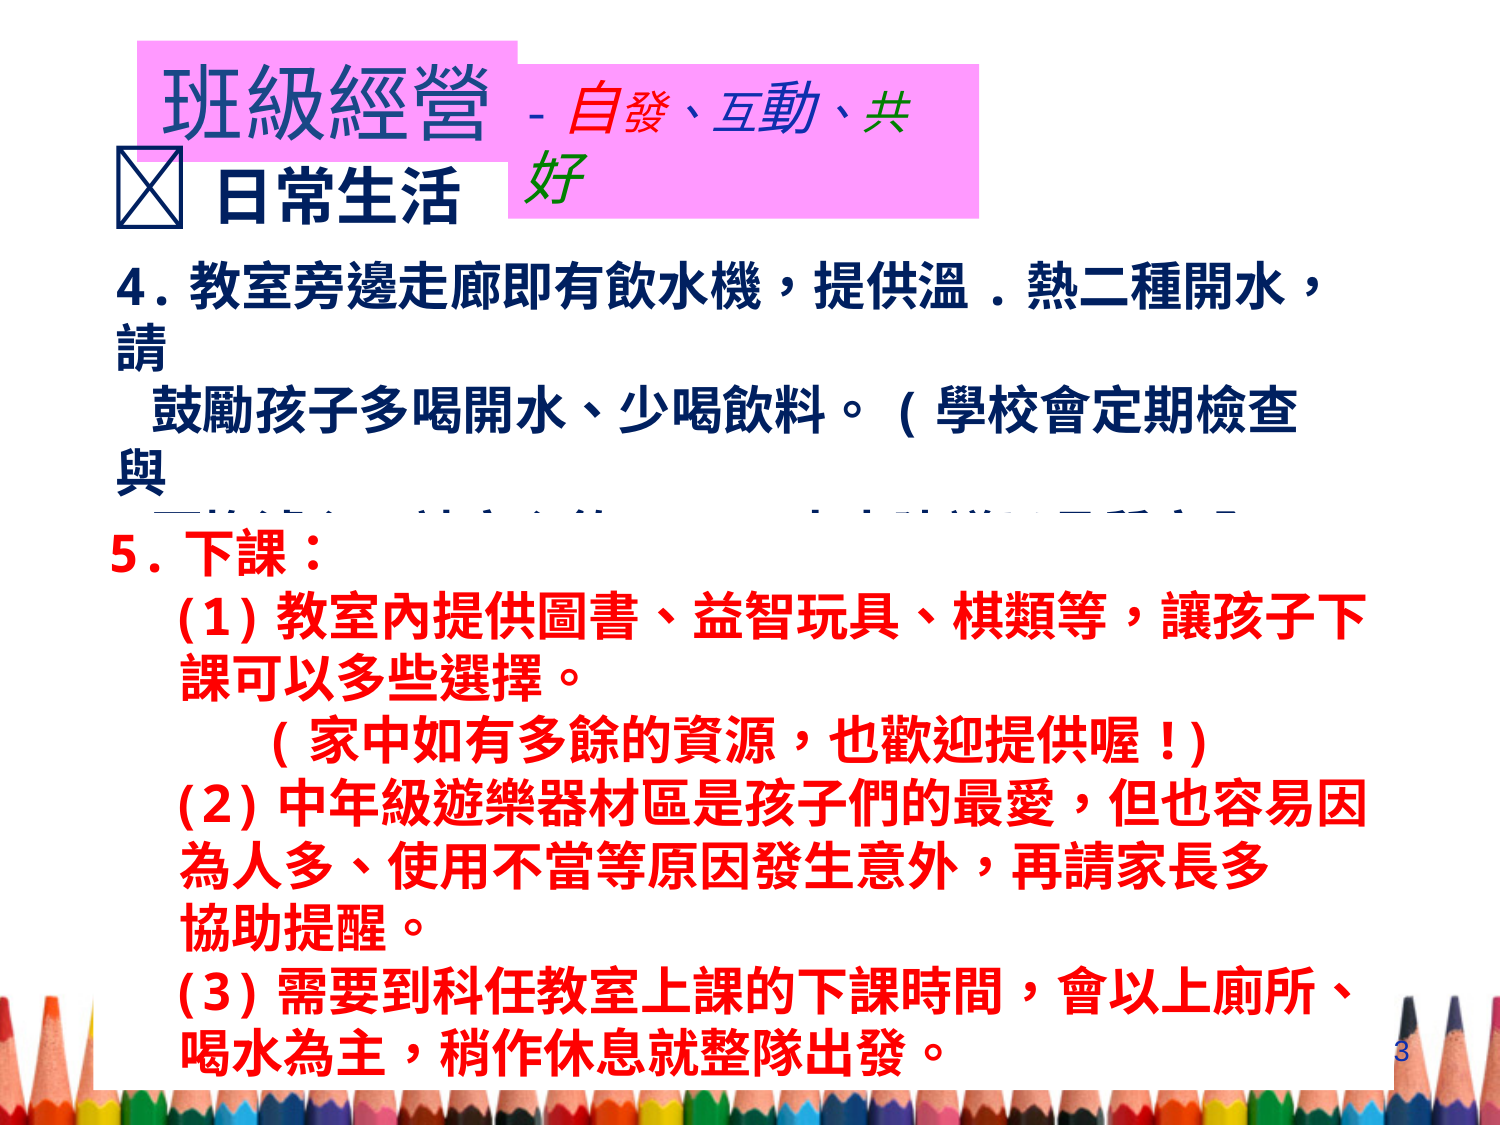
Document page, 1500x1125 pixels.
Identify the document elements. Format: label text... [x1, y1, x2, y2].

list 日常生活 [93, 128, 1413, 260]
picture [0, 0, 1500, 1125]
text_box -自發、互動、共好 [508, 64, 980, 219]
title 班級經營 [137, 40, 518, 128]
text_box 4.教室旁邊走廊即有飲水機，提供溫.熱二種開水，請 鼓勵孩子多喝開水、少喝飲料。(學校會定期檢查與 更換濾心，請安心飲用!)(水壺建議以品質安全、耐 摔為主) [100, 245, 1366, 513]
text_box 5.下課： (1)教室內提供圖書、益智玩具、棋類等，讓孩子下 課可以多些選擇。 (家中如有多餘的資源，也歡迎提供喔!) (2)中年級遊樂器材區是孩子們的最愛，但也容易因 為人多、使用不當等原因發生意外，再請家長多 協助提醒。 (3)需要到科任教室上課的下課時間，會以上廁所、 喝水為主，稍作休息就整隊出發。 [93, 513, 1394, 1091]
slide_number 43 [1074, 1024, 1425, 1103]
